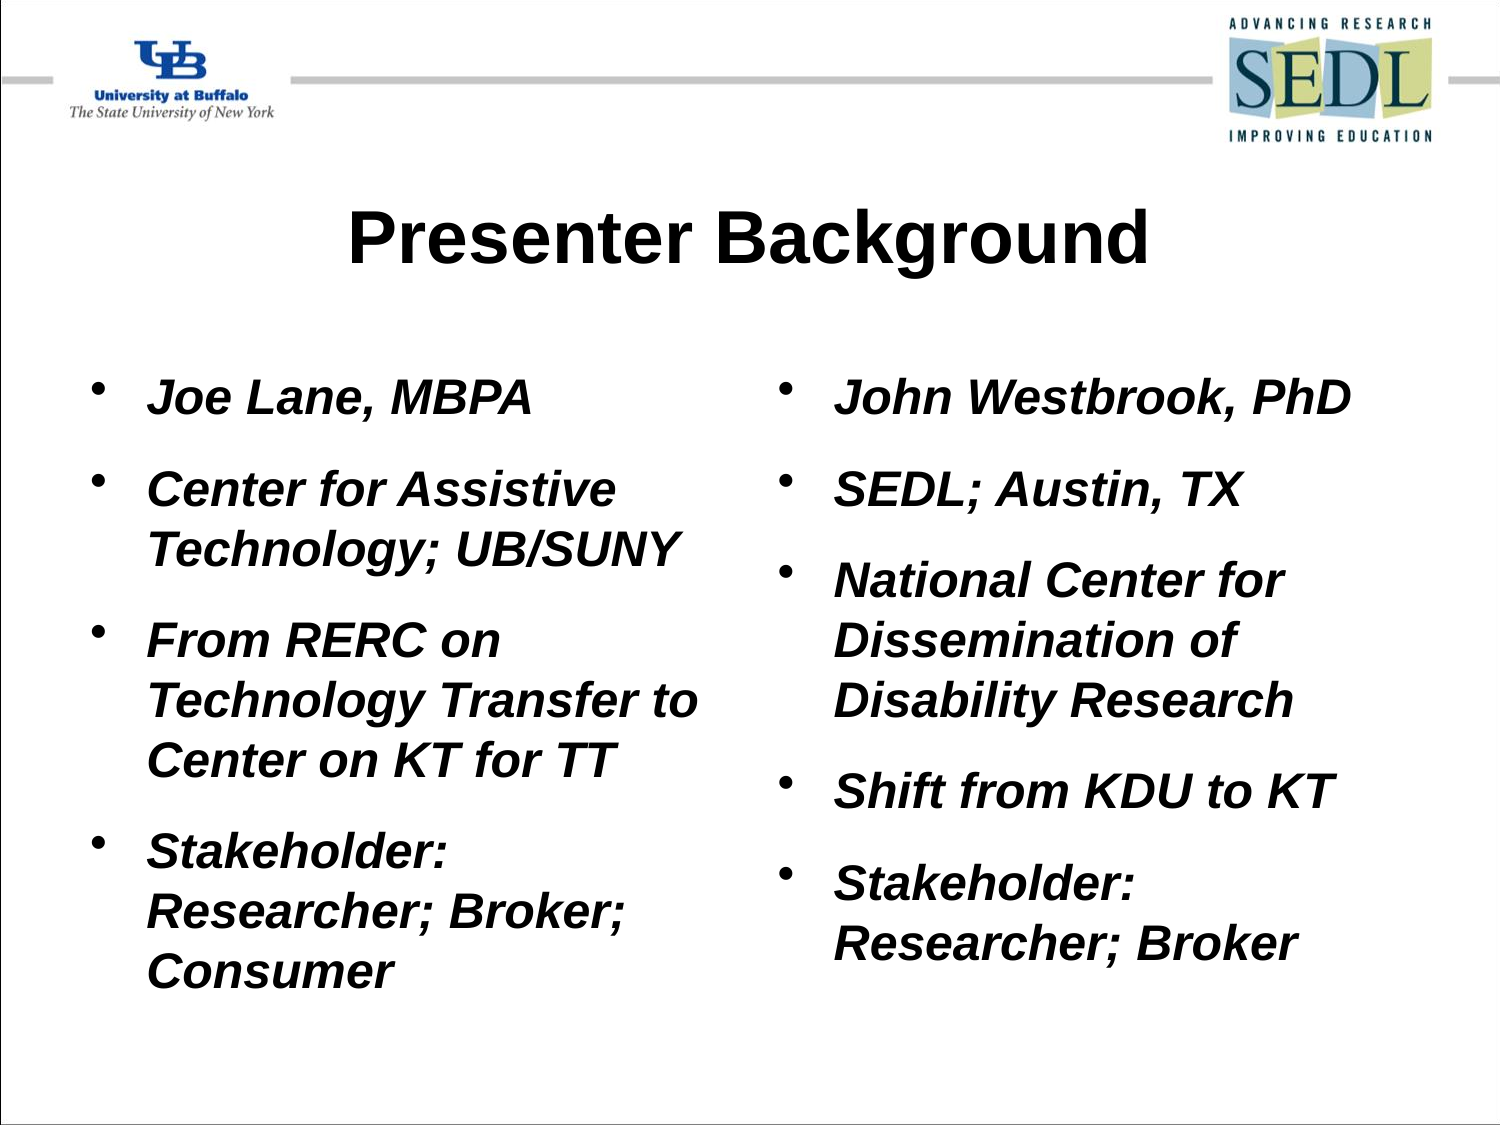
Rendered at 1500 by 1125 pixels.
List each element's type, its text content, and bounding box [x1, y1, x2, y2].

title Presenter Background [75, 140, 1425, 328]
list John Westbrook, PhD SEDL; Austin, TX National Center for Dissemination of Disability Research Shift from KDU to KT Stakeholder: Researcher; Broker [762, 357, 1425, 1100]
picture [0, 0, 1500, 1125]
list Joe Lane, MBPA Center for Assistive Technology; UB/SUNY From RERC on Technology Transfer to Center on KT for TT Stakeholder: Researcher; Broker; Consumer [75, 357, 738, 1100]
